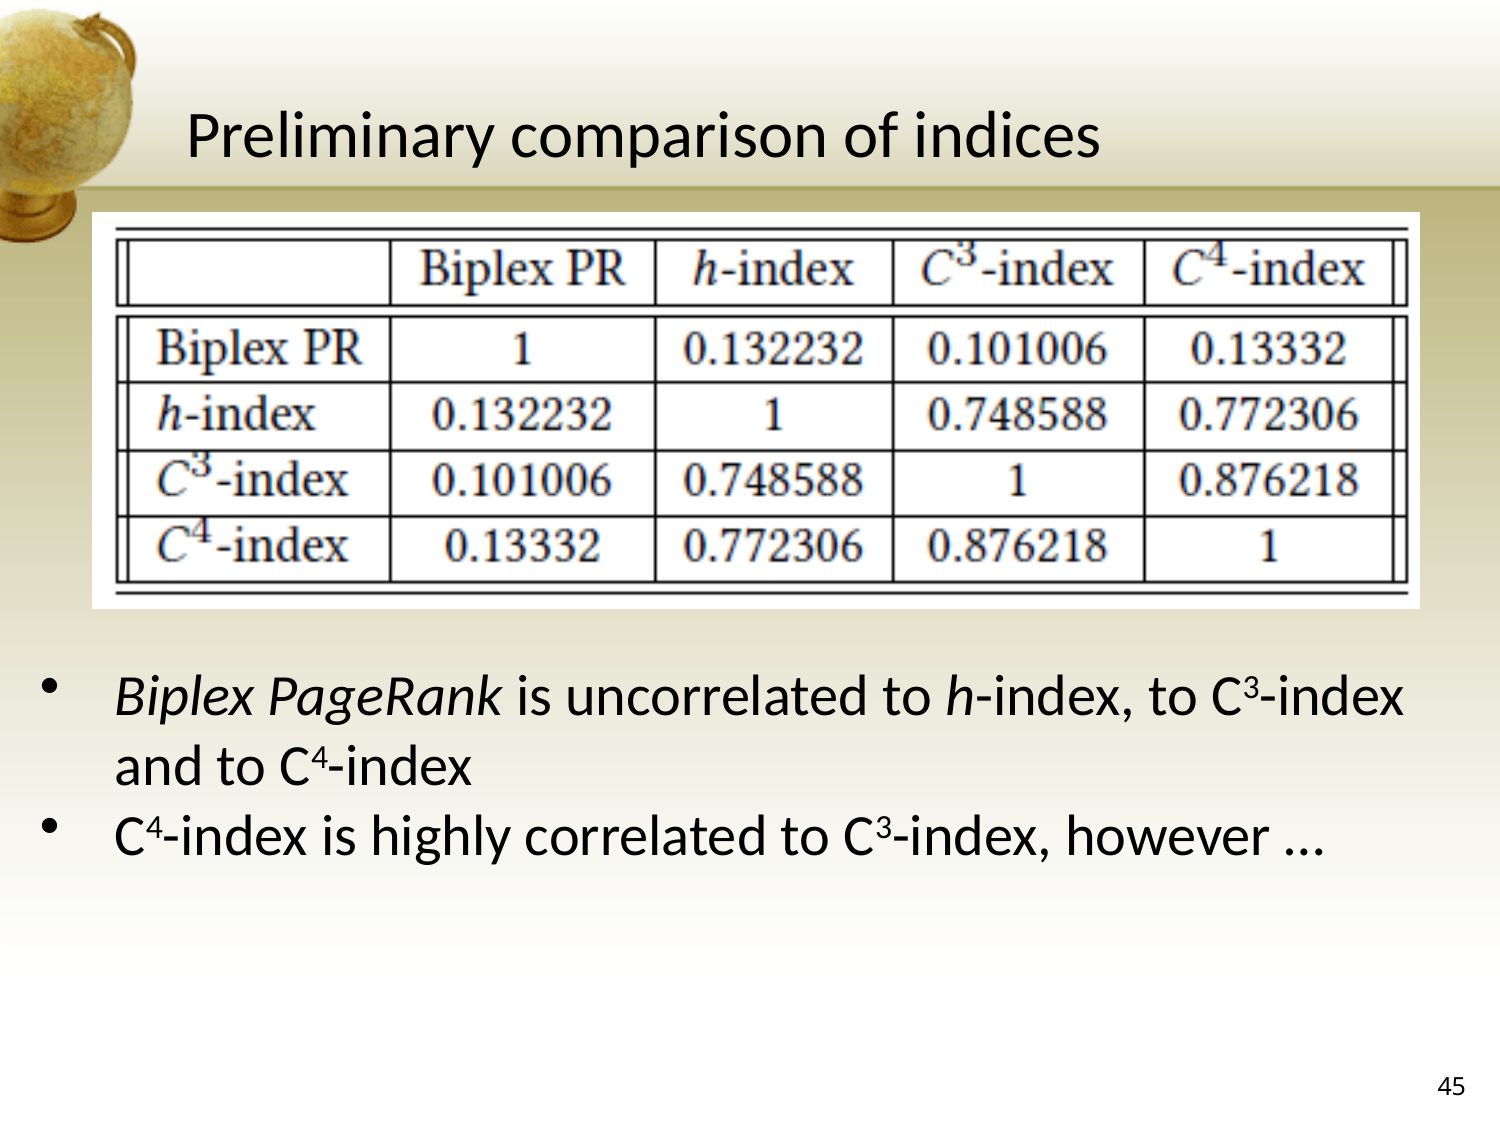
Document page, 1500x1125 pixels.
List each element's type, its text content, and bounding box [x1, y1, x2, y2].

picture [0, 0, 1500, 1125]
title Preliminary comparison of indices [171, 36, 1436, 179]
slide_number 45 [1175, 1055, 1488, 1113]
text_box Biplex PageRank is uncorrelated to h-index, to C3-index and to C4-index C4-index is highly correlated to C3-index, however … [24, 650, 1488, 875]
